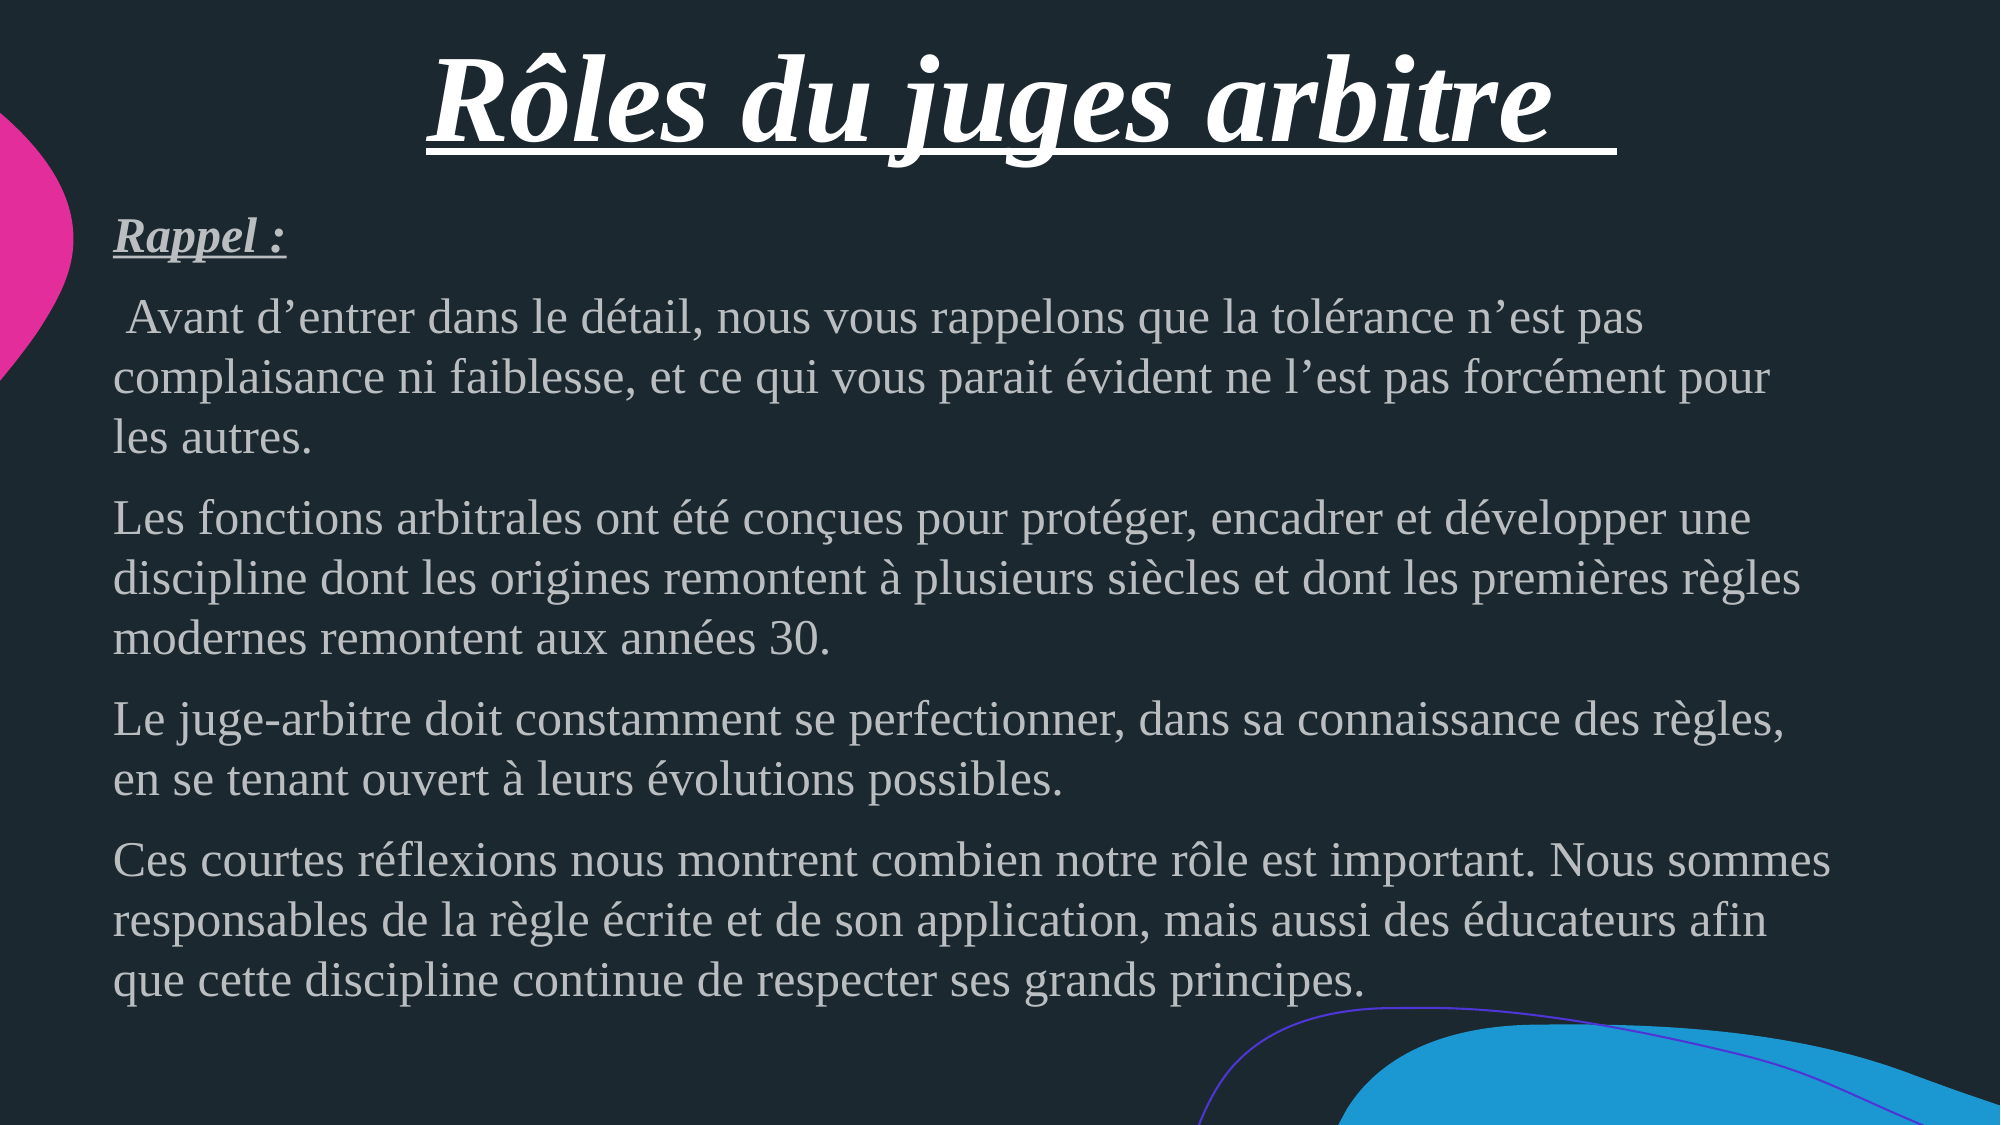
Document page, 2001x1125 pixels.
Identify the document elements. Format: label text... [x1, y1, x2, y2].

subtitle Rappel : Avant d’entrer dans le détail, nous vous rappelons que la tolérance n’est pas complaisance ni faiblesse, et ce qui vous parait évident ne l’est pas forcément pour les autres. Les fonctions arbitrales ont été conçues pour protéger, encadrer et développer une discipline dont les origines remontent à plusieurs siècles et dont les premières règles modernes remontent aux années 30. Le juge-arbitre doit constamment se perfectionner, dans sa connaissance des règles, en se tenant ouvert à leurs évolutions possibles. Ces courtes réflexions nous montrent combien notre rôle est important. Nous sommes responsables de la règle écrite et de son application, mais aussi des éducateurs afin que cette discipline continue de respecter ses grands principes. Tout manquement de respect, verbal ou physique envers les officiels et les représentants de l’AFMT, pourra entraîner des sanctions disciplinaires et pécuniaires auprès de la Commission de Discipline.Code du sport : L'article L.223-2 fait bénéficier les arbitres et les juges, de la protection pénale spécifique accordée aux personnes chargées d'une mission de service public. Les violences ou les menaces à l'encontre des arbitres dans l'exercice de leur mission seront désormais considérées comme des violences ou des menaces aggravées, passibles des peines renforcées prévues par le code pénal. [97, 180, 1848, 666]
text_box [97, 666, 1848, 1007]
title Rôles du juges arbitre [146, 0, 1897, 289]
